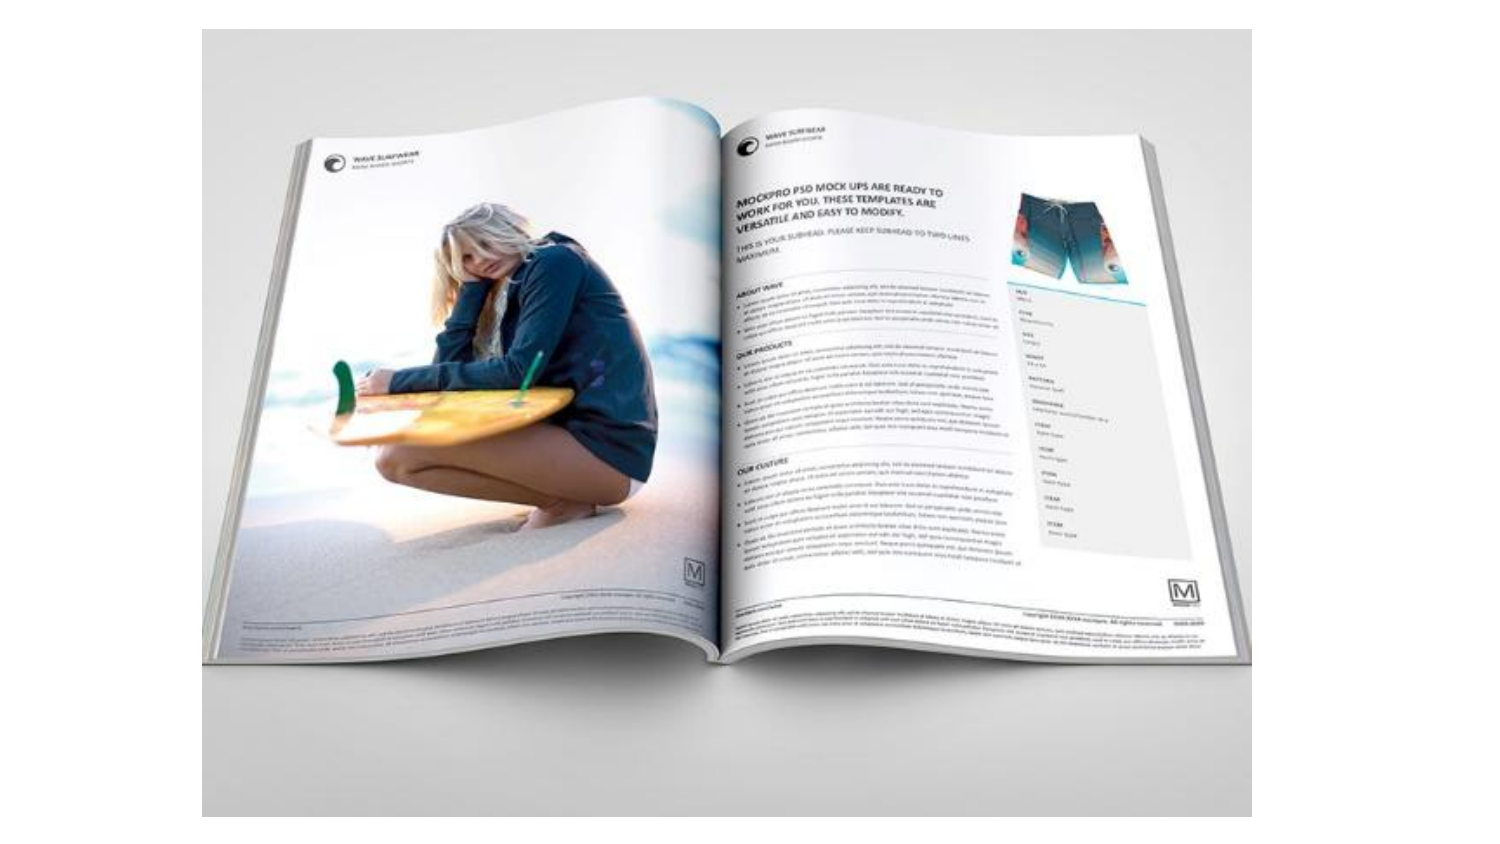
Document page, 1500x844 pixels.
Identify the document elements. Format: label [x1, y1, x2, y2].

picture [201, 29, 1252, 817]
